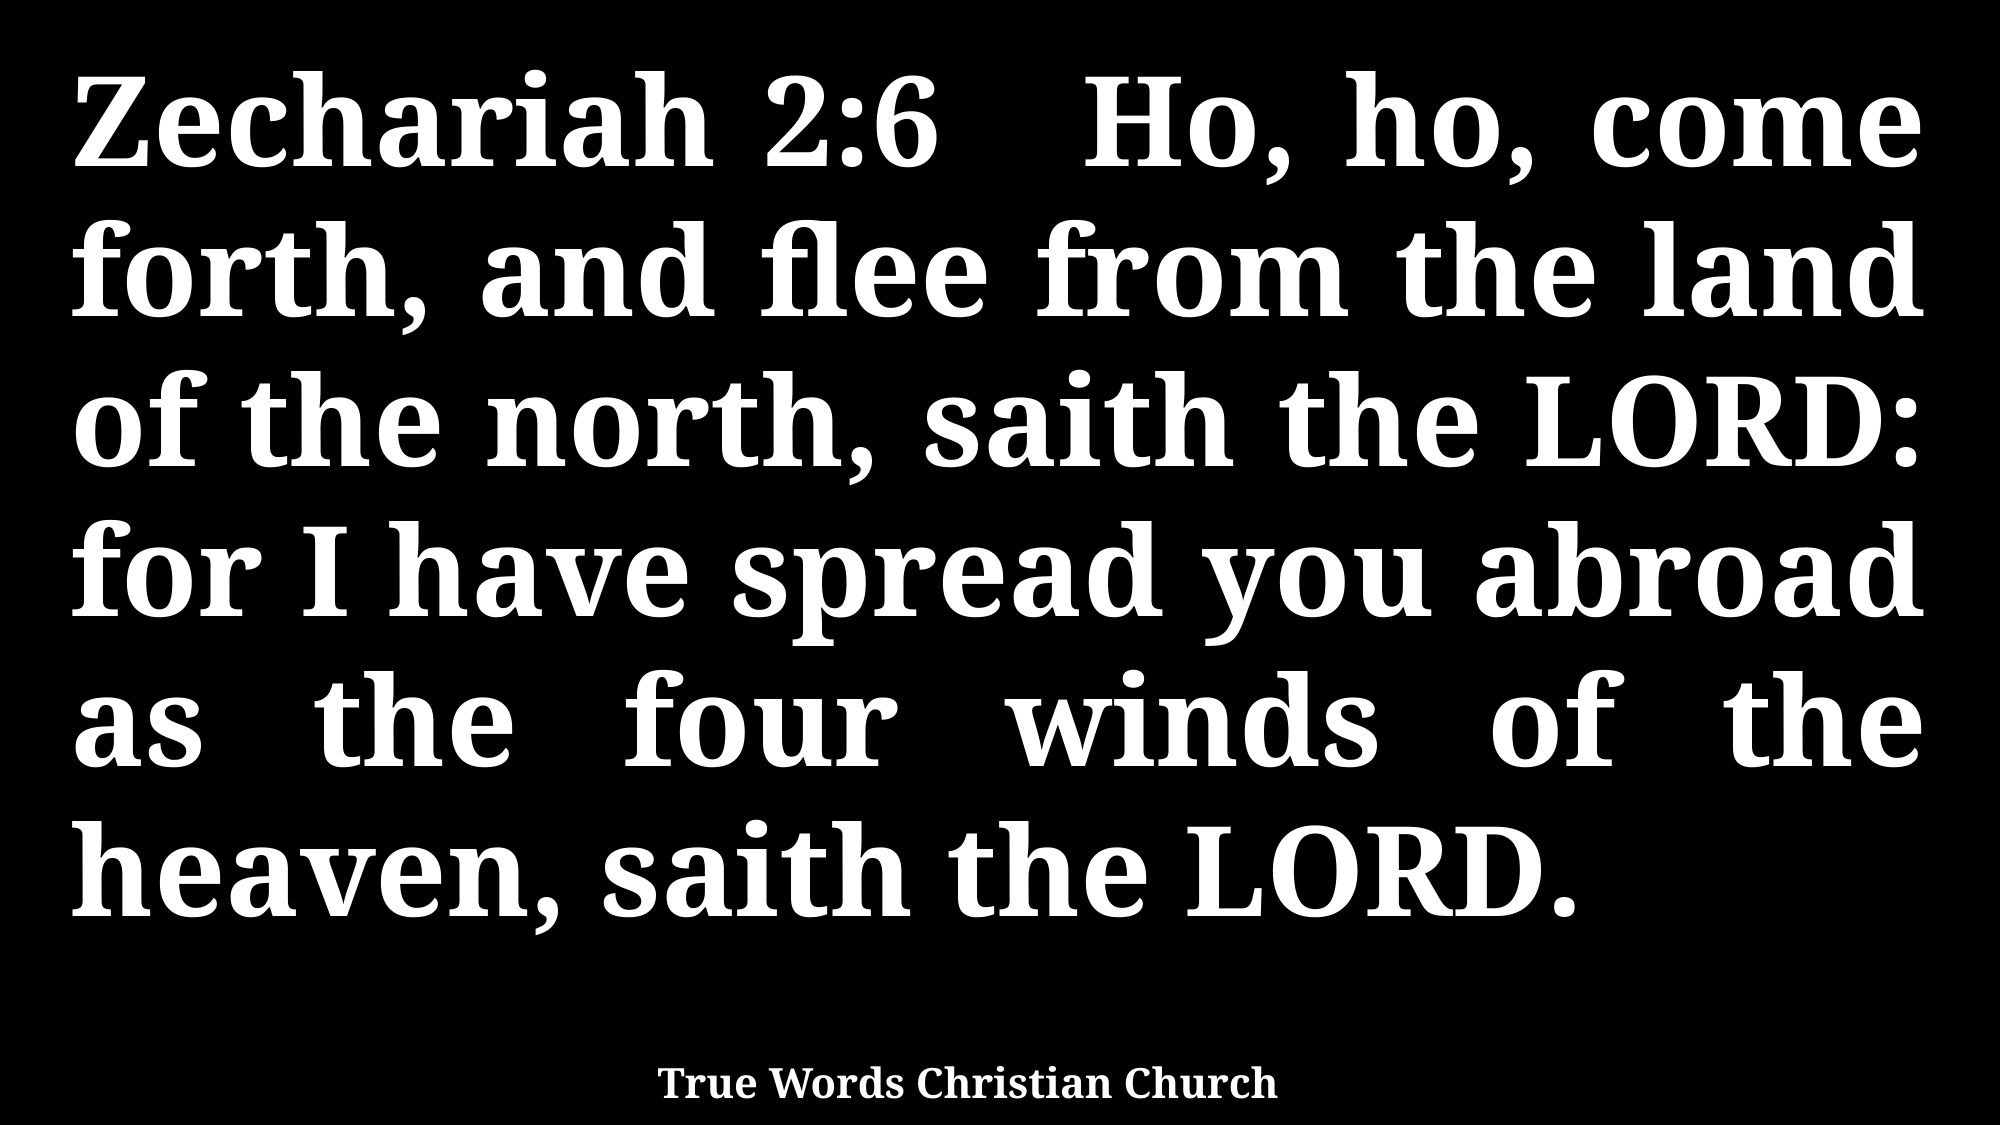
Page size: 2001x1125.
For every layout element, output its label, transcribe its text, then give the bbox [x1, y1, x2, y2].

text_box True Words Christian Church [642, 1049, 1294, 1114]
text_box Zechariah 2:6 Ho, ho, come forth, and flee from the land of the north, saith the LORD: for I have spread you abroad as the four winds of the heaven, saith the LORD. [55, 33, 1944, 949]
